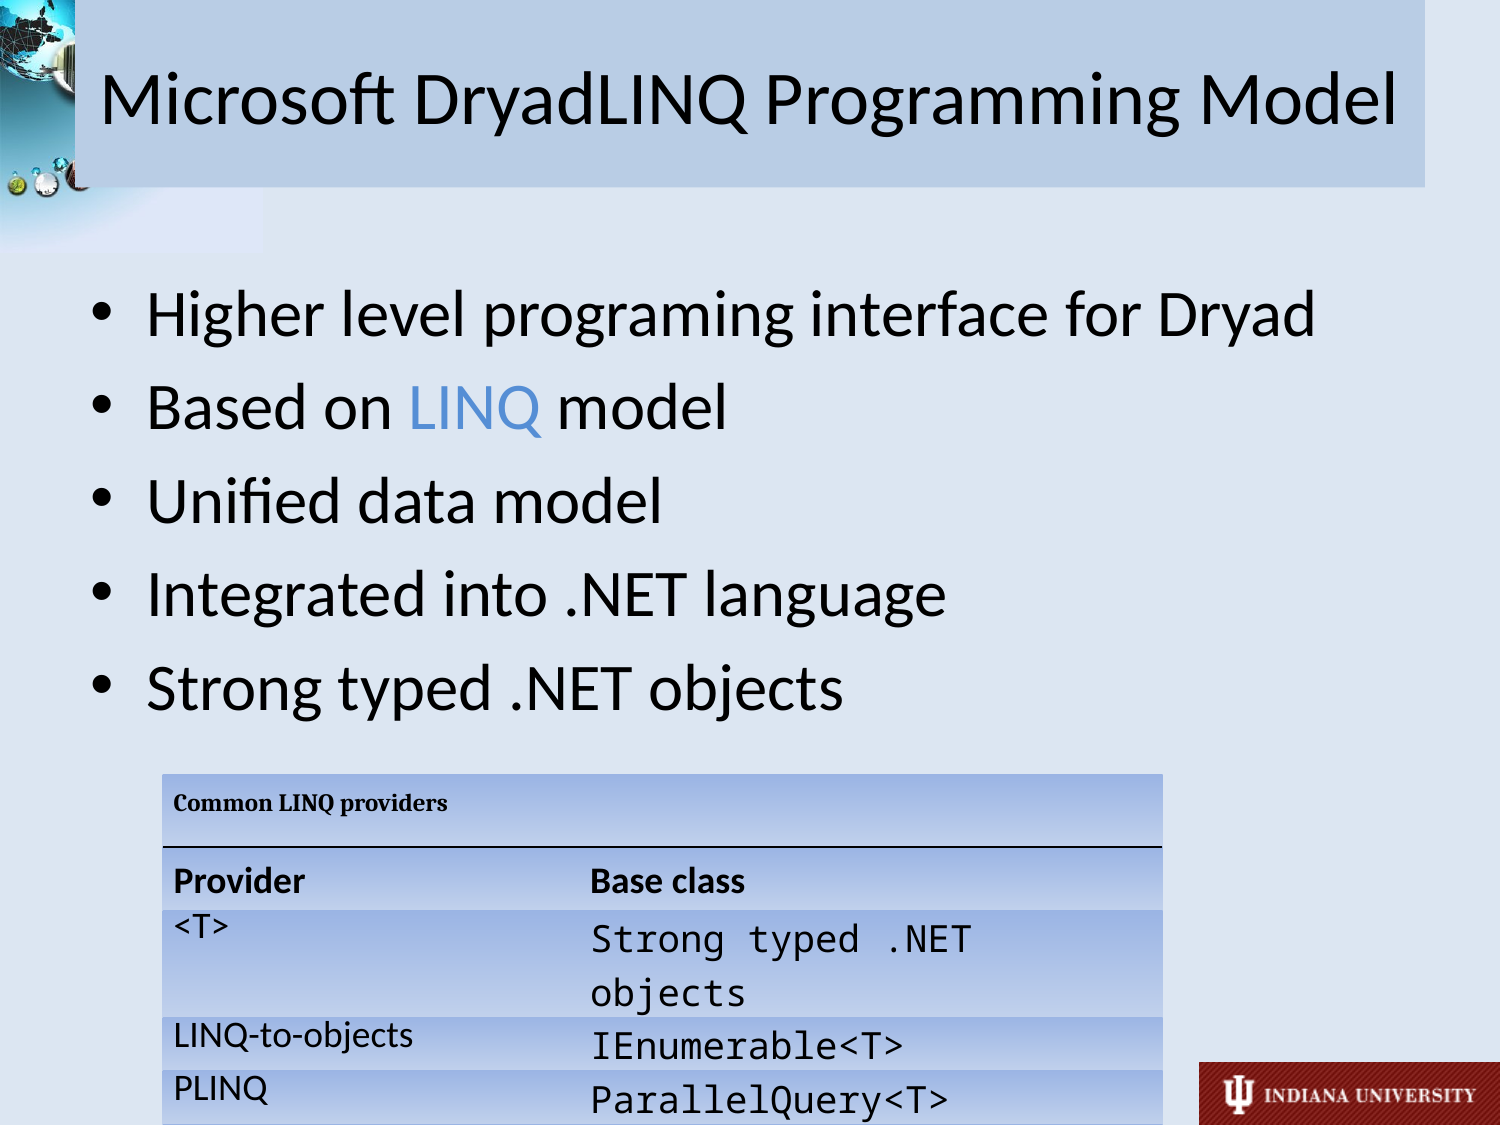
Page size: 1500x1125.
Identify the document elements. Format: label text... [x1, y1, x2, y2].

table_cell IEnumerable<T> [579, 1017, 1162, 1071]
picture [0, 0, 263, 253]
table_cell Provider [163, 848, 579, 910]
table_cell Base class [579, 848, 1162, 910]
table_header Common LINQ providers [163, 775, 1162, 846]
list Higher level programing interface for Dryad Based on LINQ model Unified data model Integrated into .NET language Strong typed .NET objects [75, 262, 1425, 763]
table_cell LINQ-to-objects [163, 1017, 579, 1071]
table_cell PLINQ [163, 1071, 579, 1124]
table_cell <T> [163, 910, 579, 1017]
picture [1199, 1062, 1500, 1125]
table_cell ParallelQuery<T> [579, 1071, 1162, 1124]
table_cell Strong typed .NET objects [579, 910, 1162, 1017]
title Microsoft DryadLINQ Programming Model [75, 0, 1425, 188]
